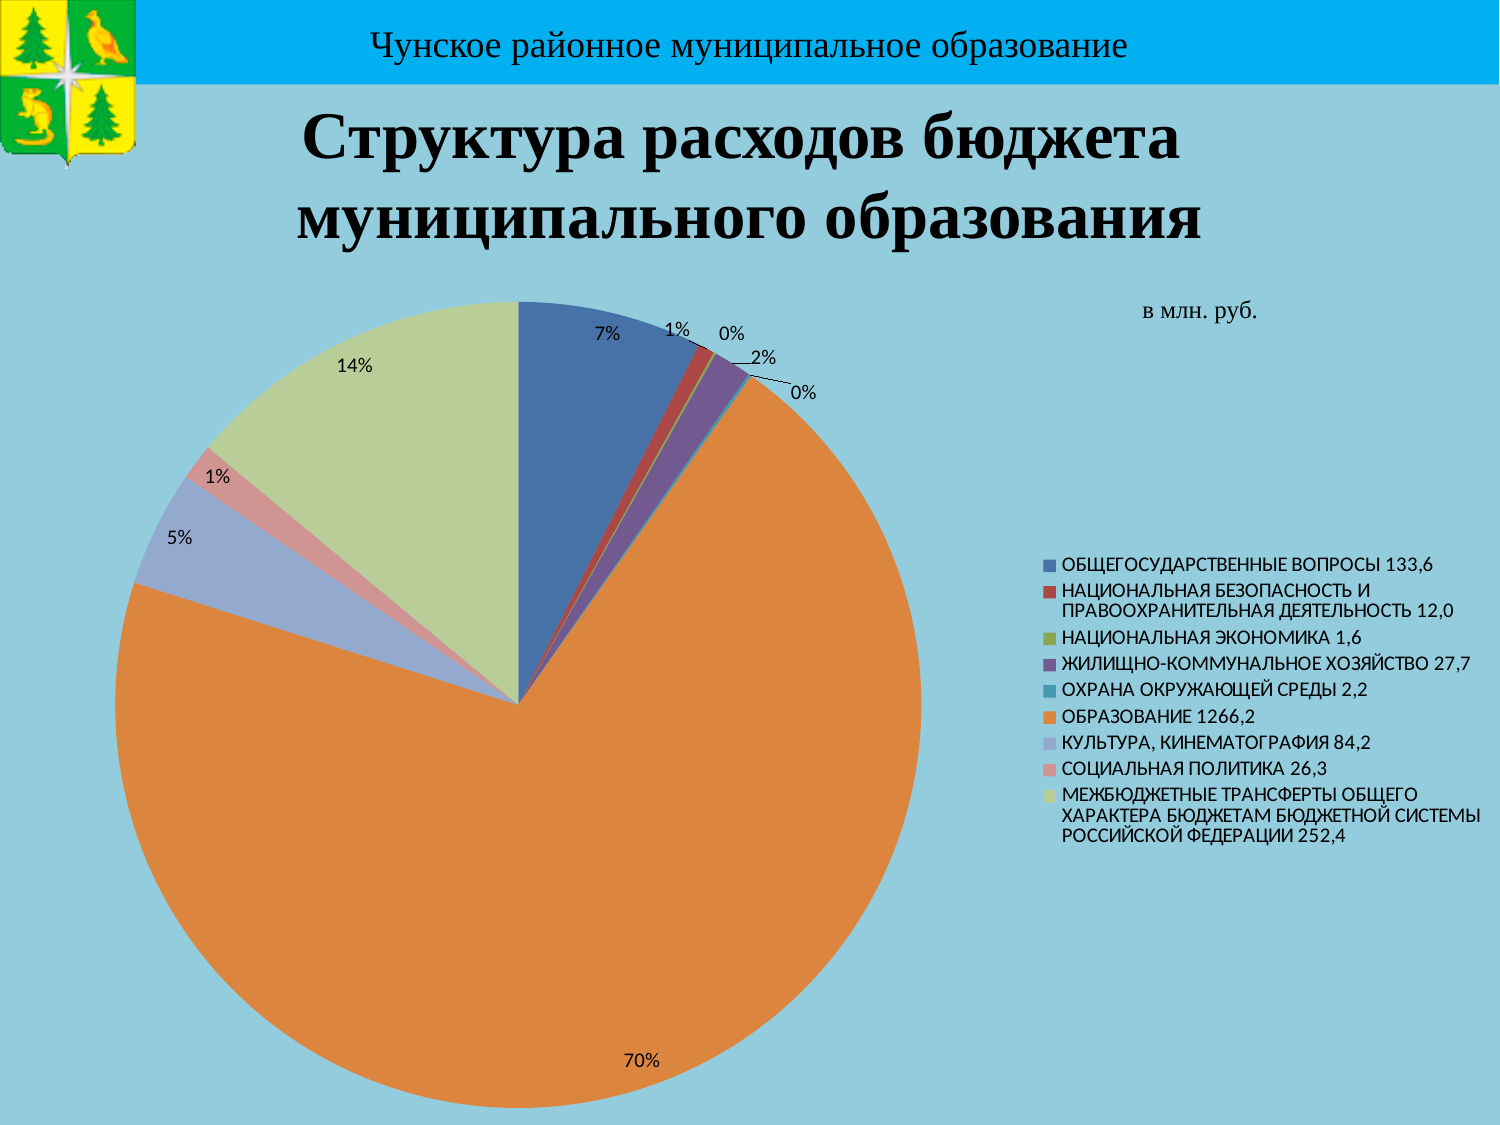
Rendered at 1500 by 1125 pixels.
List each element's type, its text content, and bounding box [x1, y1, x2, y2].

title Чунское районное муниципальное образование [137, 0, 1499, 84]
chart [0, 277, 1500, 1125]
list Структура расходов бюджета муниципального образования в млн. руб. [0, 84, 1500, 277]
picture [0, 0, 136, 169]
